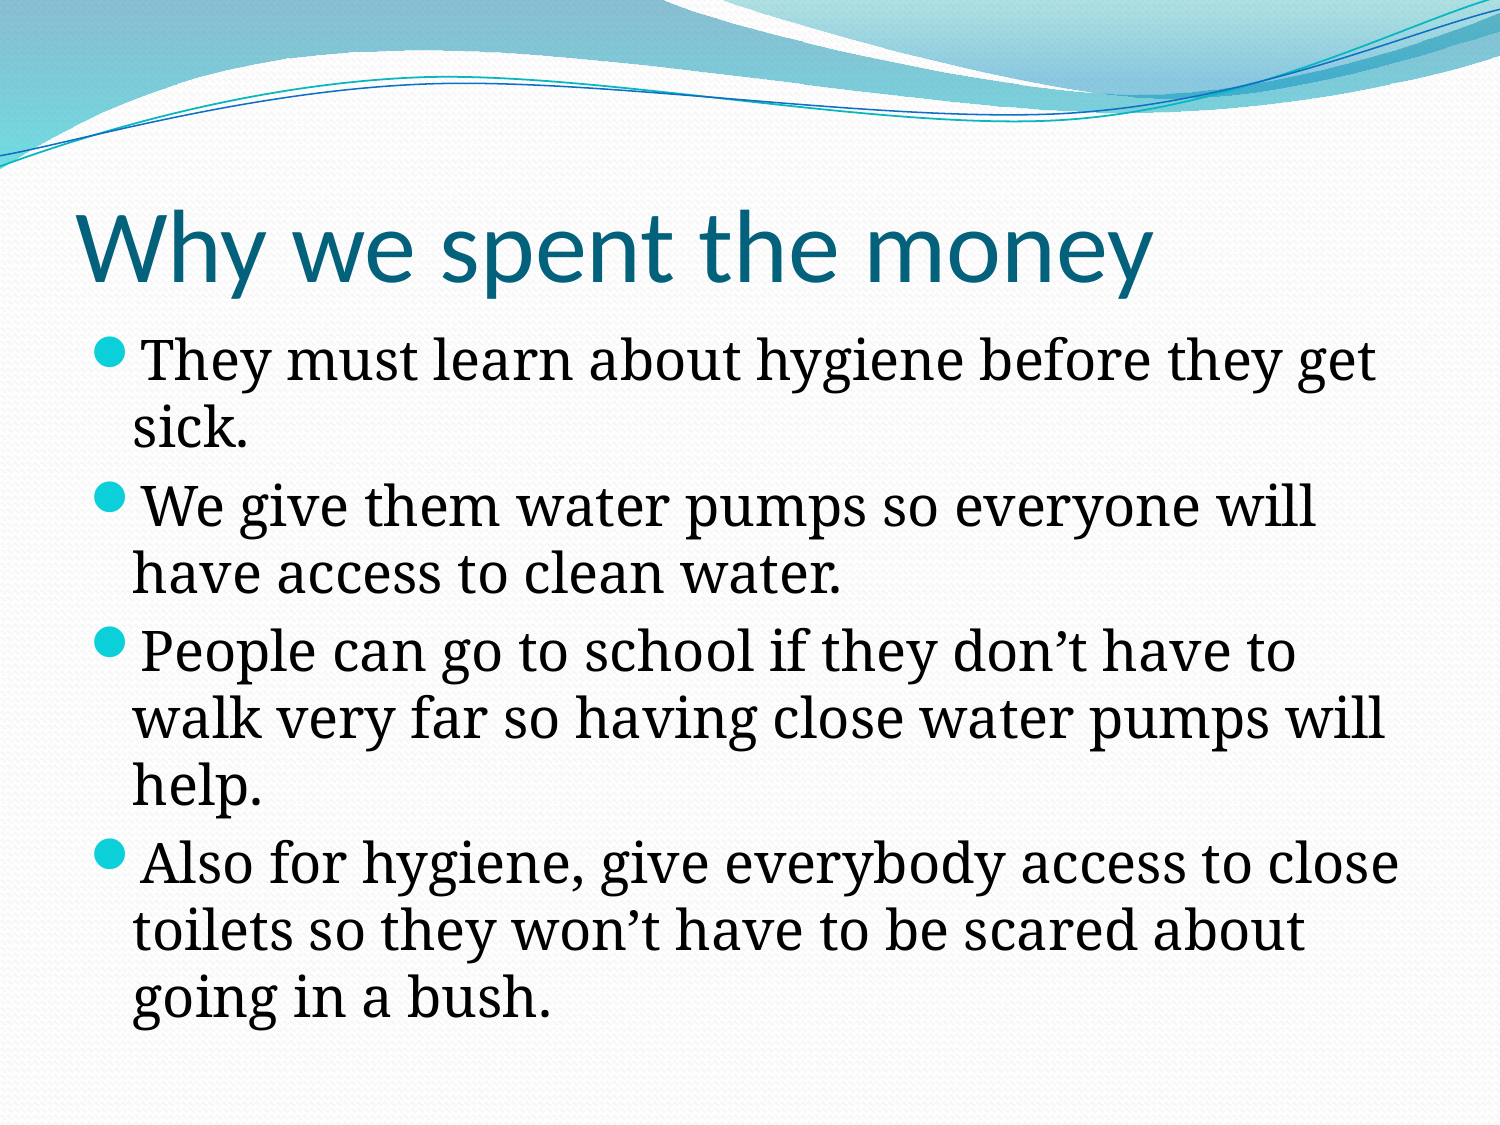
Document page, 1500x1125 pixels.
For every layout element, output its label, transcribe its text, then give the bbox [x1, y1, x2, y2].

title Why we spent the money [75, 115, 1425, 303]
list They must learn about hygiene before they get sick. We give them water pumps so everyone will have access to clean water. People can go to school if they don’t have to walk very far so having close water pumps will help. Also for hygiene, give everybody access to close toilets so they won’t have to be scared about going in a bush. [75, 317, 1425, 1038]
